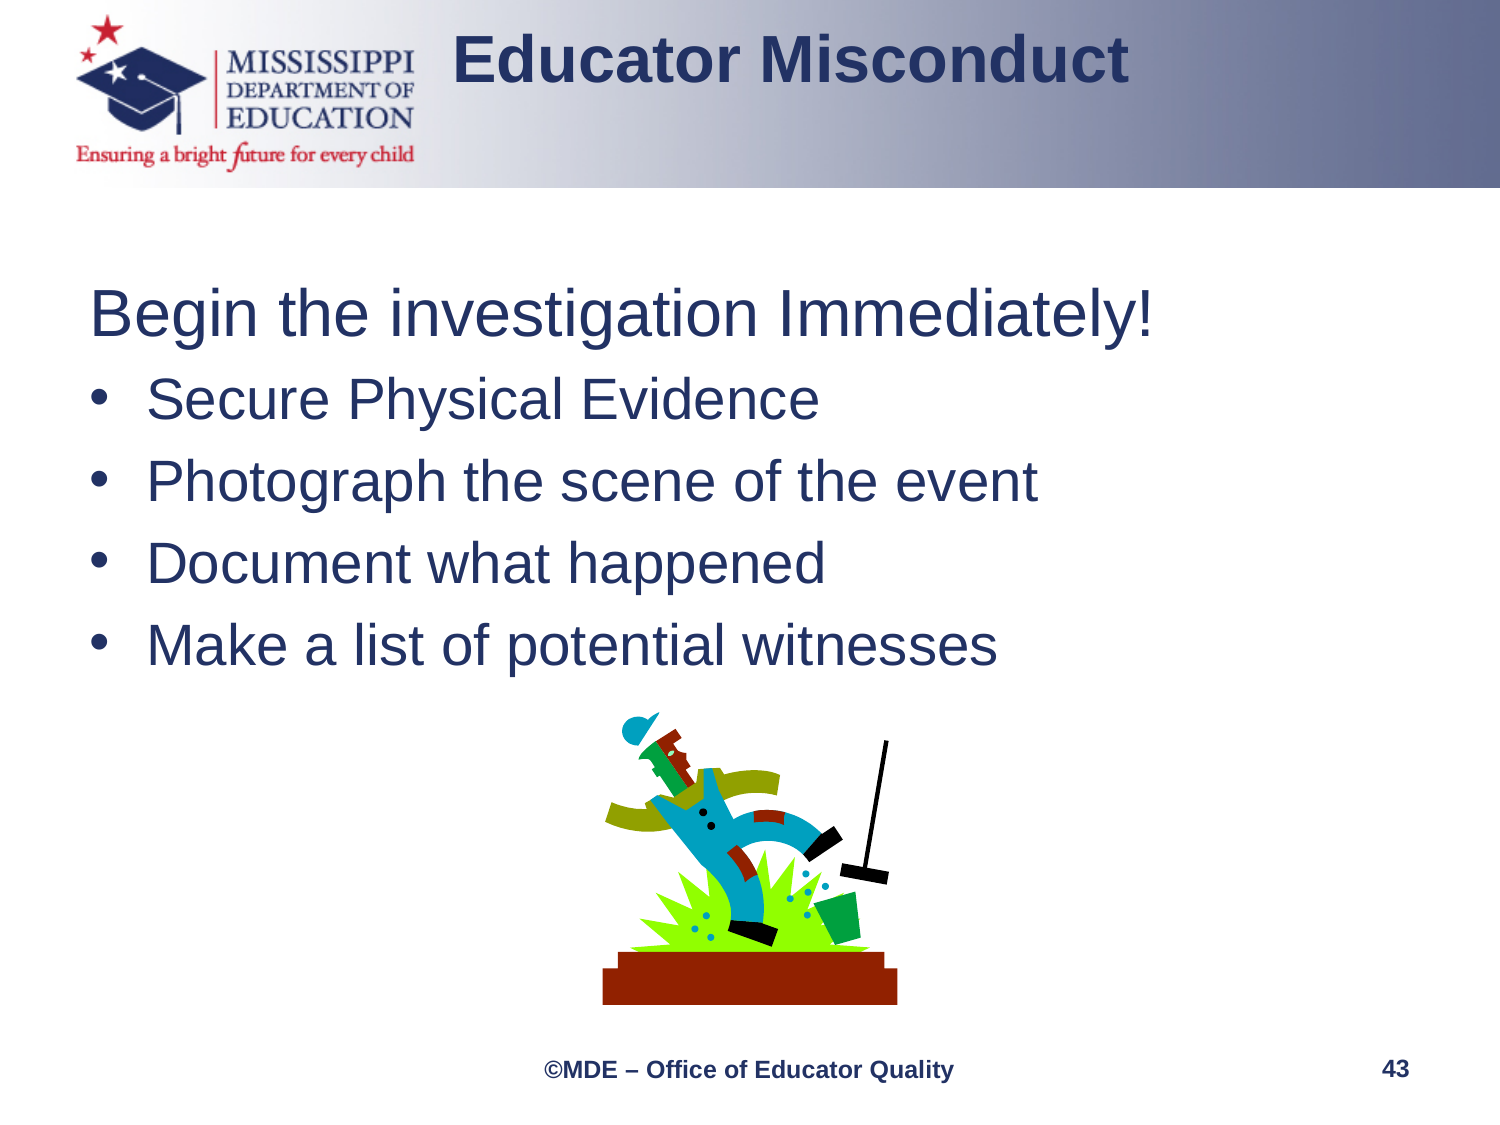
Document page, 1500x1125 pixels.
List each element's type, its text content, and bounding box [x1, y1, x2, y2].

picture [0, 0, 1500, 188]
picture [602, 711, 898, 1006]
list Educator Misconduct [437, 8, 1325, 184]
footer ©MDE – Office of Educator Quality [512, 1027, 988, 1110]
list Begin the investigation Immediately! Secure Physical Evidence Photograph the scene of the event Document what happened Make a list of potential witnesses [75, 262, 1425, 1005]
slide_number 43 [1074, 1026, 1425, 1109]
